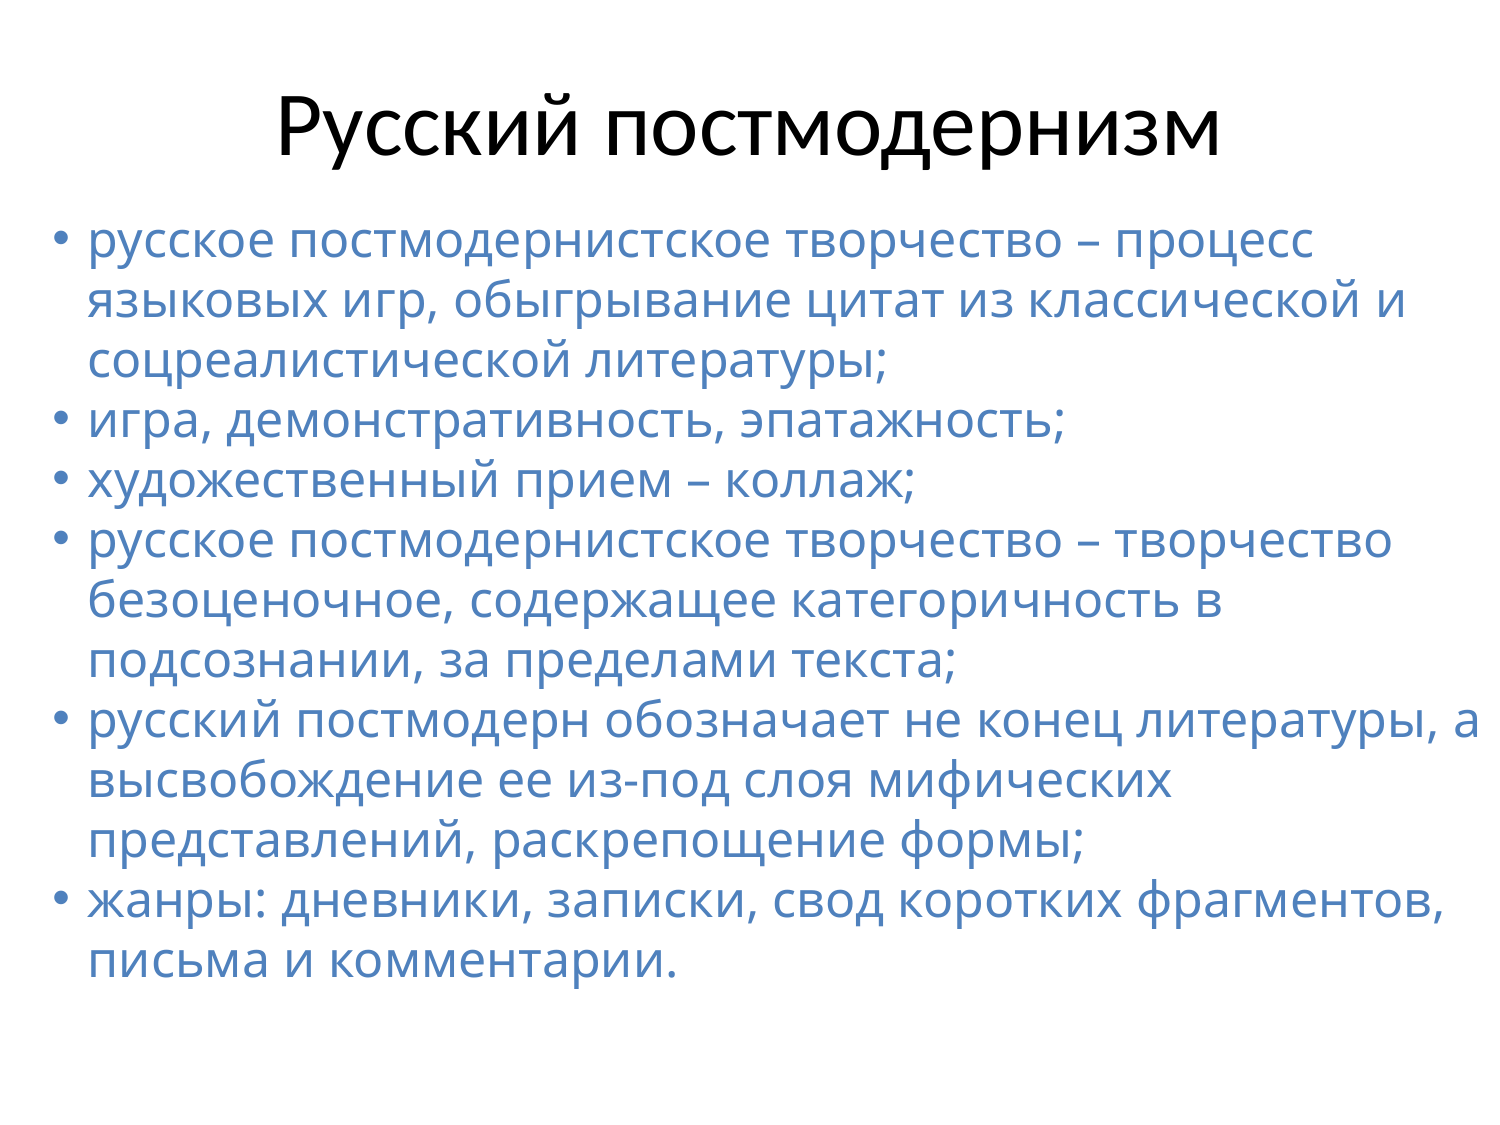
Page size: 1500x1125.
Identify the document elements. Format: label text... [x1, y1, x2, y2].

text_box русское постмодернистское творчество – процесс языковых игр, обыгрывание цитат из классической и соцреалистической литературы; игра, демонстративность, эпатажность; художественный прием – коллаж; русское постмодернистское творчество – творчество безоценочное, содержащее категоричность в подсознании, за пределами текста; русский постмодерн обозначает не конец литературы, а высвобождение ее из-под слоя мифических представлений, раскрепощение формы; жанры: дневники, записки, свод коротких фрагментов, письма и комментарии. [37, 199, 1500, 1115]
title Русский постмодернизм [74, 24, 1426, 199]
